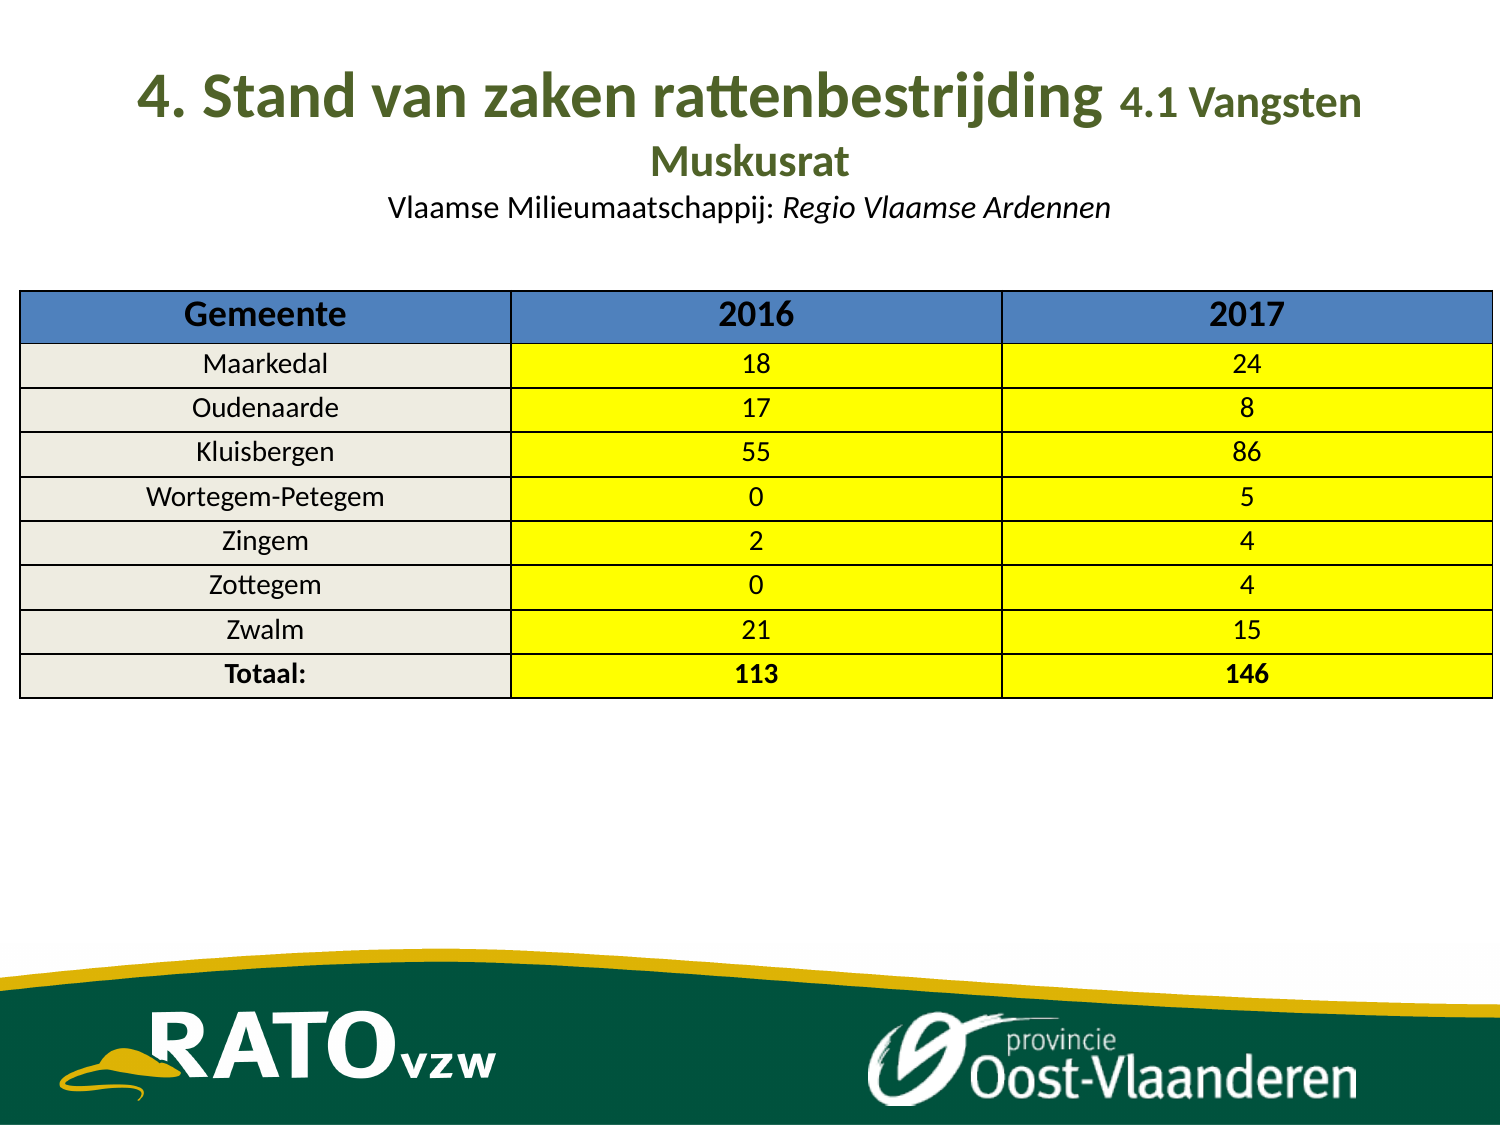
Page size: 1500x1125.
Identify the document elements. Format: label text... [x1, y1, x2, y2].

table_cell 0 [512, 566, 1001, 609]
table_cell Totaal: [21, 655, 510, 697]
table_cell 86 [1003, 433, 1492, 476]
table_cell 8 [1003, 389, 1492, 431]
table_header 2017 [1003, 292, 1492, 343]
table_cell 17 [512, 389, 1001, 431]
table_cell Kluisbergen [21, 433, 510, 476]
table_cell 113 [512, 655, 1001, 697]
table_header 2016 [512, 292, 1001, 343]
table_cell 0 [512, 478, 1001, 520]
table_cell 4 [1003, 566, 1492, 609]
table_cell 18 [512, 344, 1001, 387]
table_cell Oudenaarde [21, 389, 510, 431]
table_cell 4 [1003, 522, 1492, 564]
table_cell 15 [1003, 611, 1492, 653]
table_cell 146 [1003, 655, 1492, 697]
title 4. Stand van zaken rattenbestrijding 4.1 Vangsten Muskusrat Vlaamse Milieumaatschappij: Regio Vlaamse Ardennen [75, 45, 1425, 233]
table_header Gemeente [21, 292, 510, 343]
table_cell Maarkedal [21, 344, 510, 387]
picture [0, 943, 1500, 1125]
table_cell 55 [512, 433, 1001, 476]
table_cell 2 [512, 522, 1001, 564]
table_cell Zingem [21, 522, 510, 564]
table_cell 24 [1003, 344, 1492, 387]
table_cell Zwalm [21, 611, 510, 653]
table_cell 21 [512, 611, 1001, 653]
table_cell Wortegem-Petegem [21, 478, 510, 520]
table_cell 5 [1003, 478, 1492, 520]
table_cell Zottegem [21, 566, 510, 609]
